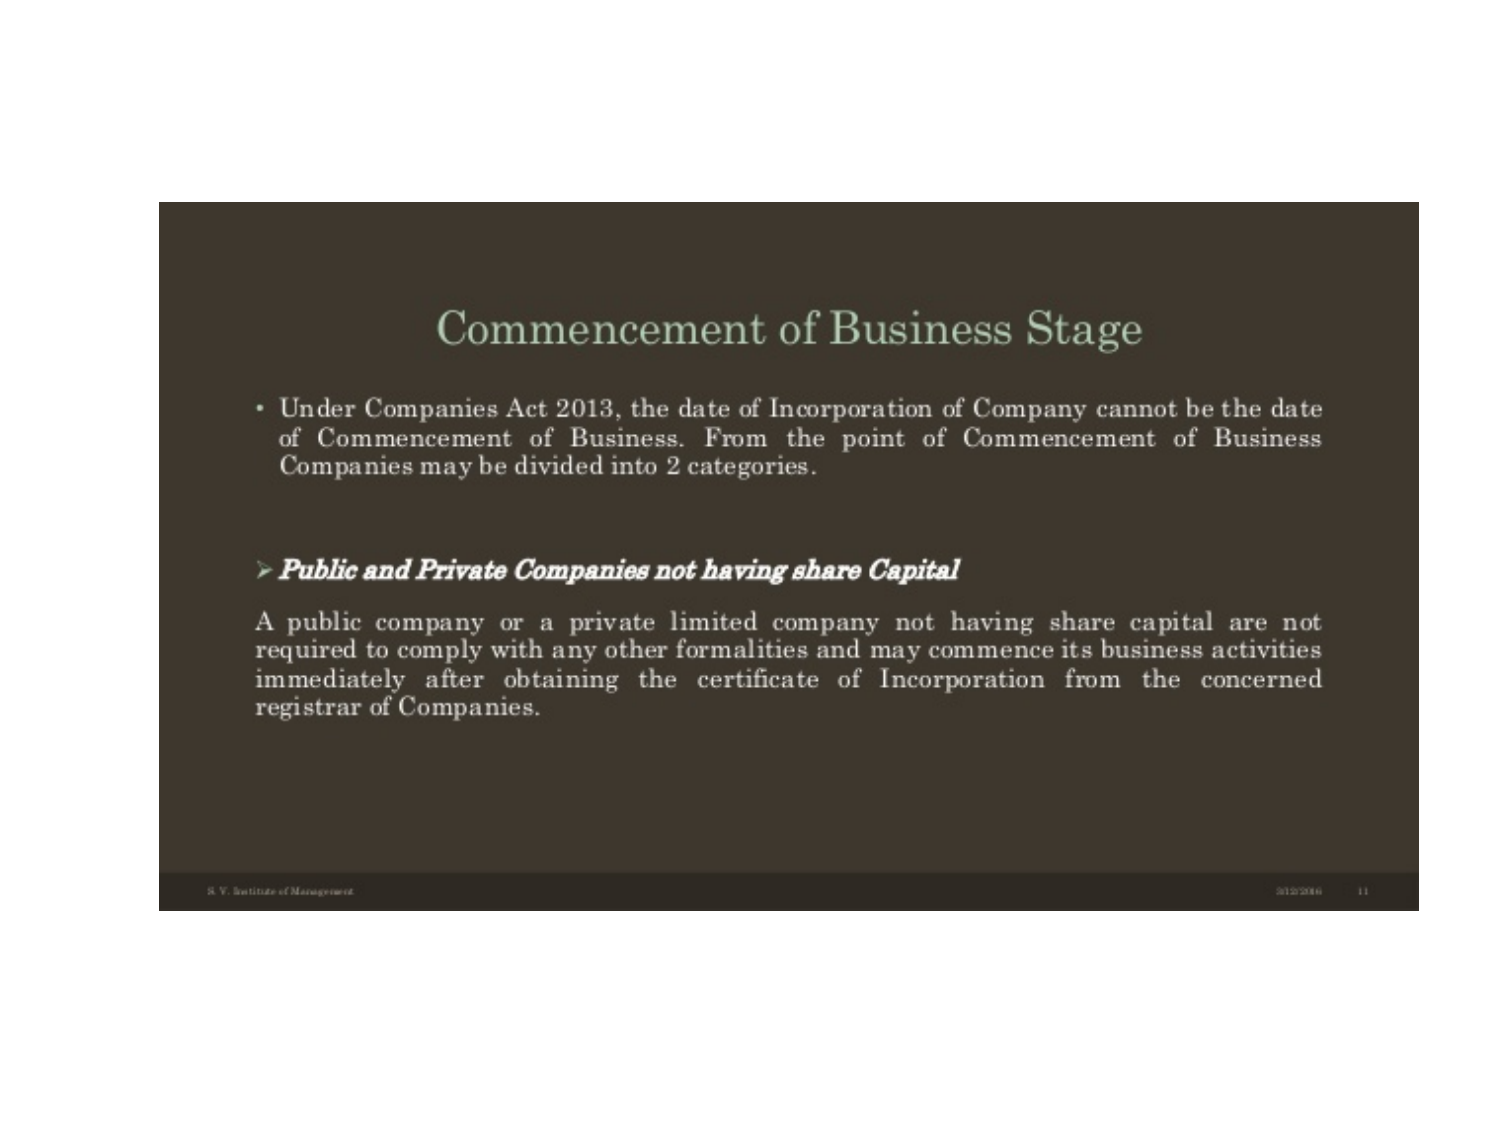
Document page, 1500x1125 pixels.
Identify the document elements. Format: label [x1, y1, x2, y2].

picture [159, 201, 1419, 912]
